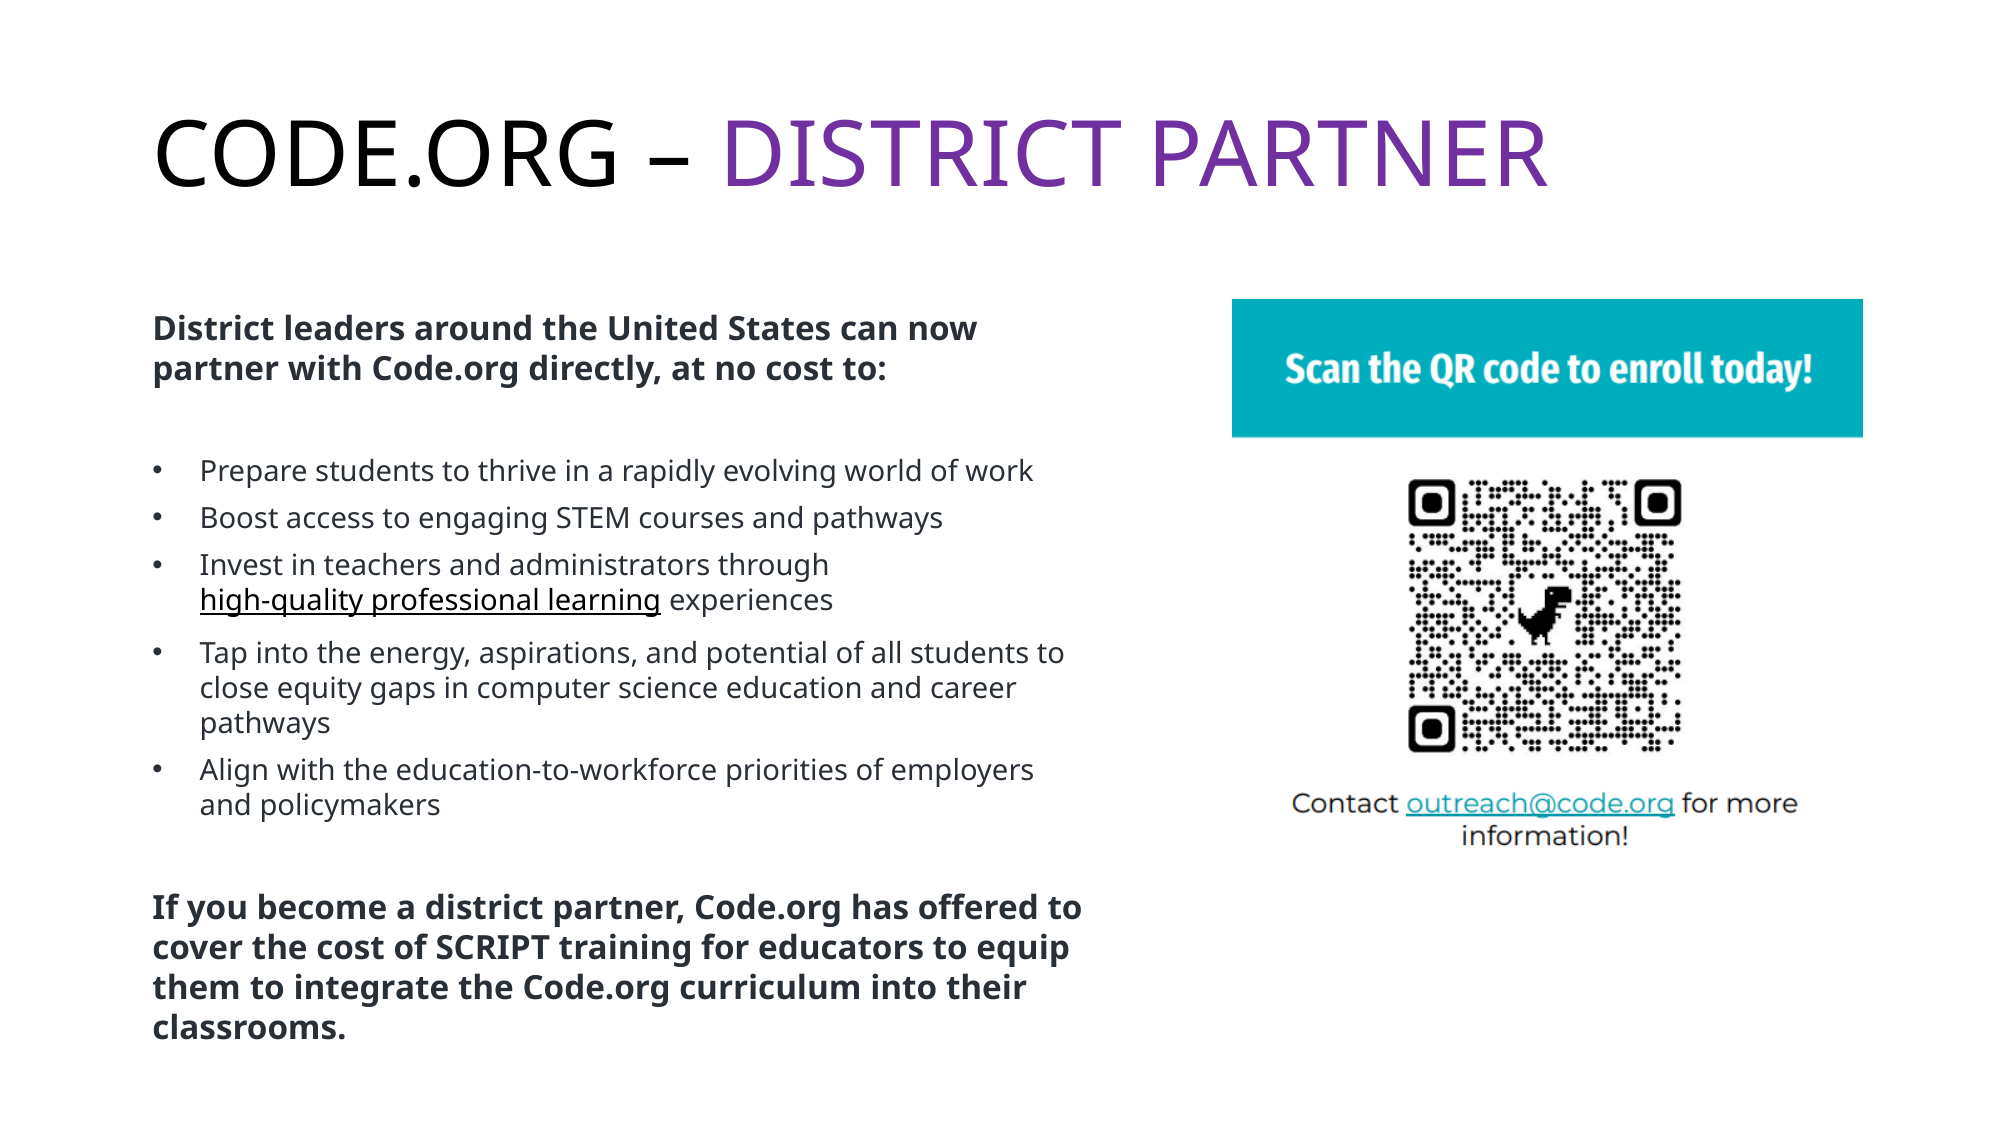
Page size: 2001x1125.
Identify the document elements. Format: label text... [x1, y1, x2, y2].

picture [1232, 299, 1863, 849]
title Code.ORG – District Partner [137, 59, 1863, 215]
list District leaders around the United States can now partner with Code.org directly, at no cost to: Prepare students to thrive in a rapidly evolving world of work Boost access to engaging STEM courses and pathways Invest in teachers and administrators through high-quality professional learning experiences Tap into the energy, aspirations, and potential of all students to close equity gaps in computer science education and career pathways Align with the education-to-workforce priorities of employers and policymakers If you become a district partner, Code.org has offered to cover the cost of SCRIPT training for educators to equip them to integrate the Code.org curriculum into their classrooms. [137, 299, 1110, 1014]
